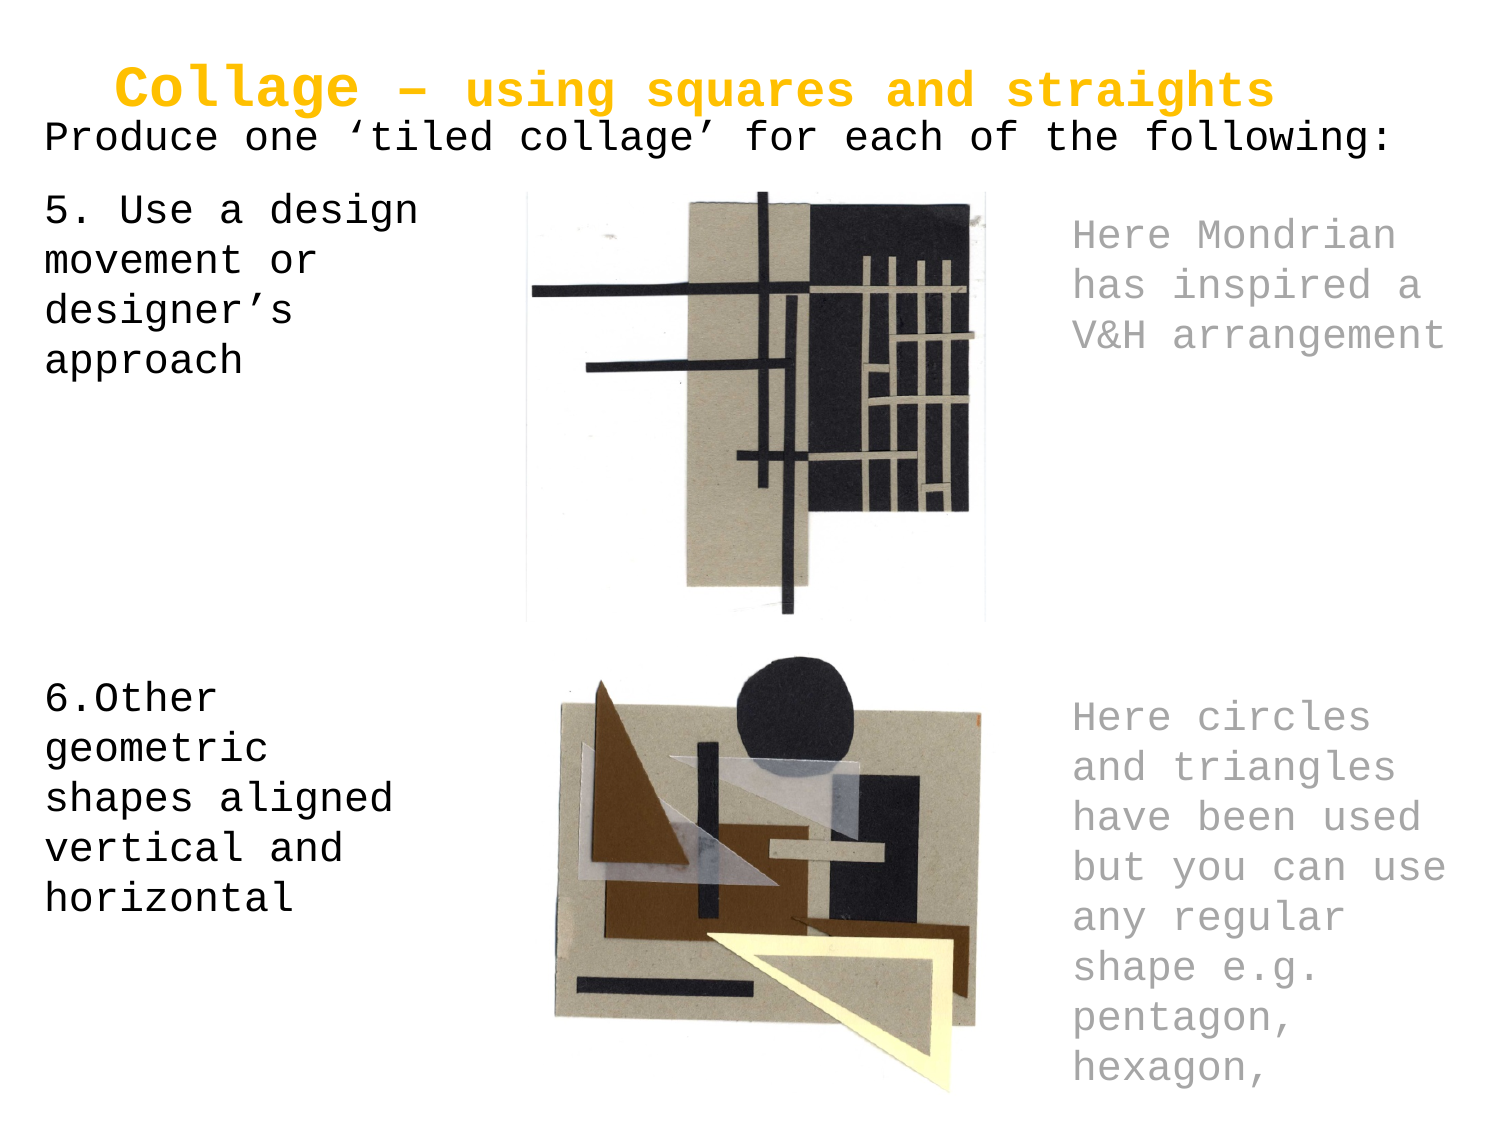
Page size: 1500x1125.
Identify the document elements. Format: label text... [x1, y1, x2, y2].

text_box 6.Other geometric shapes aligned vertical and horizontal [29, 662, 443, 928]
text_box Here Mondrian has inspired a V&H arrangement [1057, 199, 1471, 365]
text_box Produce one ‘tiled collage’ for each of the following: [29, 101, 1471, 167]
text_box Collage – using squares and straights [100, 40, 1471, 101]
text_box Here circles and triangles have been used but you can use any regular shape e.g. pentagon, hexagon, [1057, 681, 1471, 1097]
picture [525, 175, 1006, 1104]
text_box 5. Use a design movement or designer’s approach [29, 174, 443, 390]
